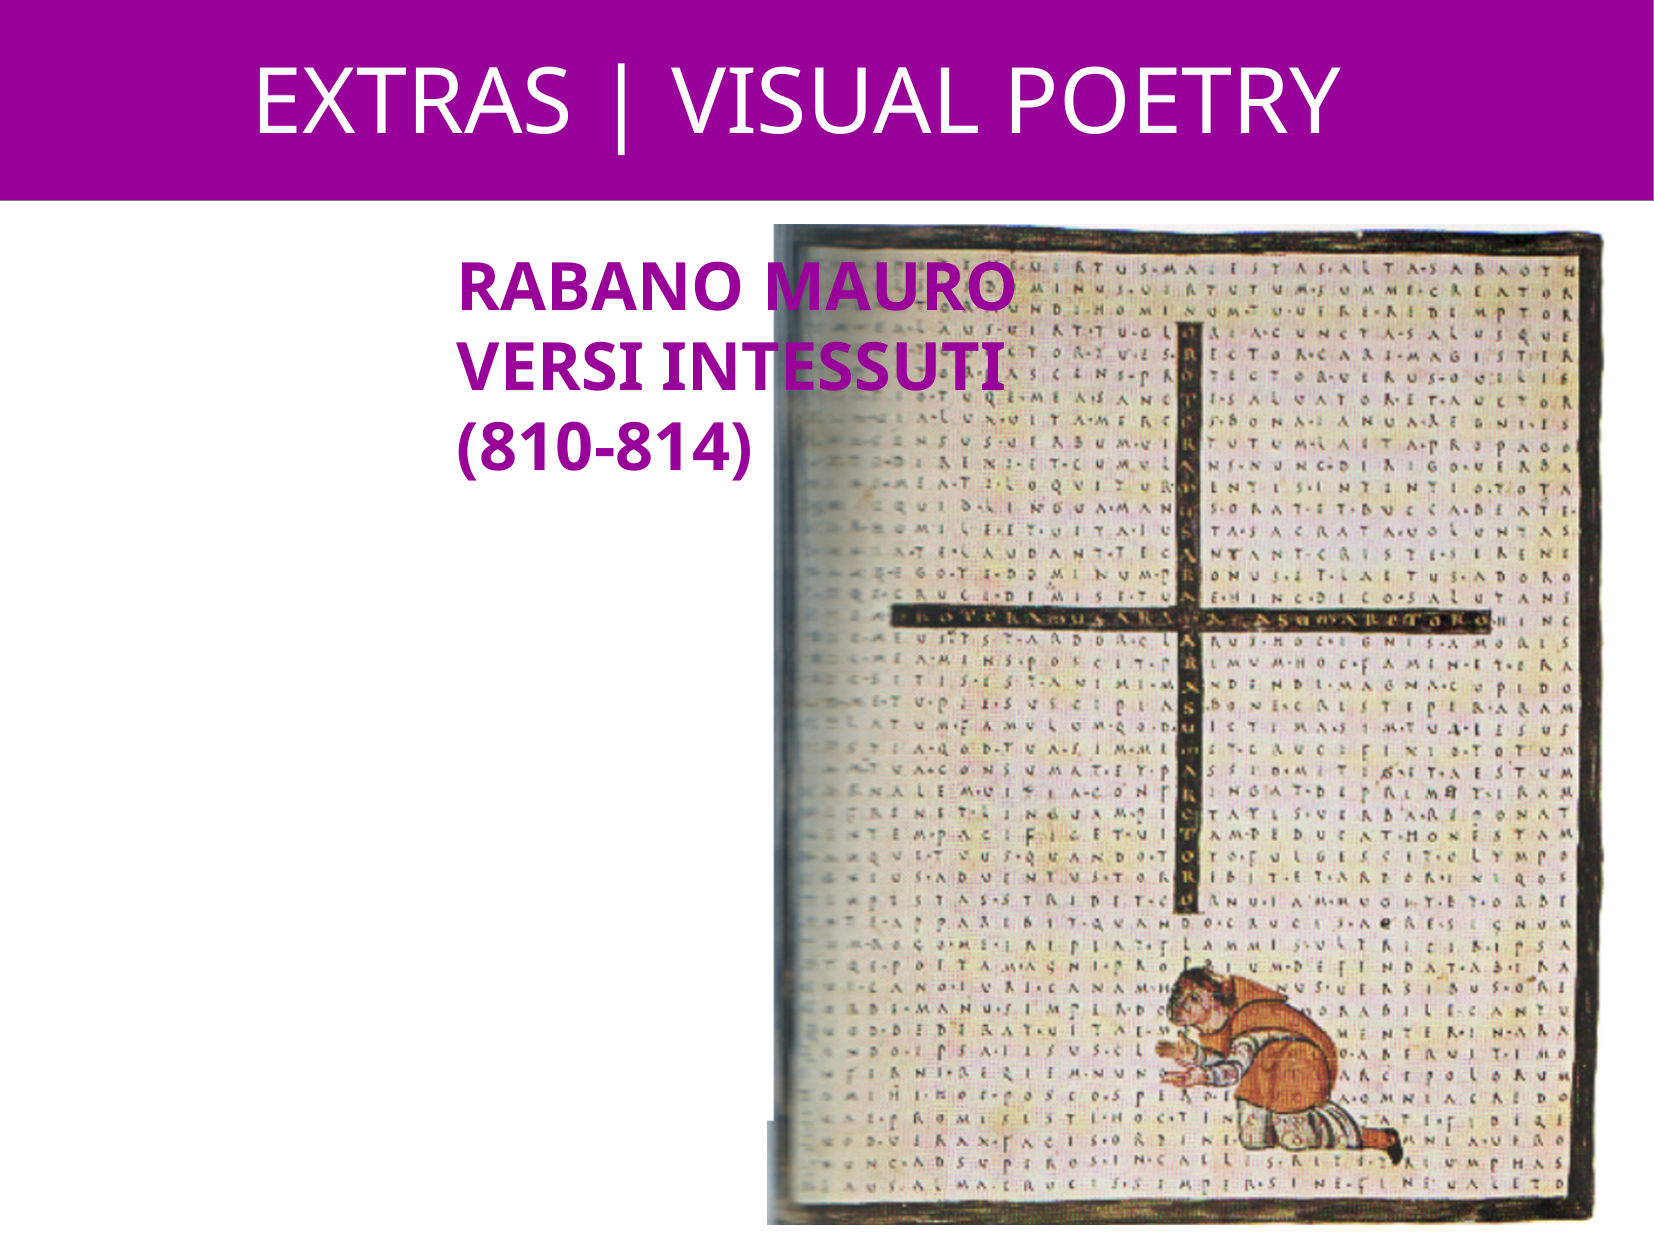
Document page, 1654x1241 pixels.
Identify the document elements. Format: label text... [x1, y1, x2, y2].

text_box EXTRAS | VISUAL POETRY [236, 34, 1358, 160]
picture [767, 224, 1615, 1226]
text_box RABANO MAURO VERSI INTESSUTI (810-814) [442, 236, 767, 492]
text_box [0, 0, 1654, 201]
